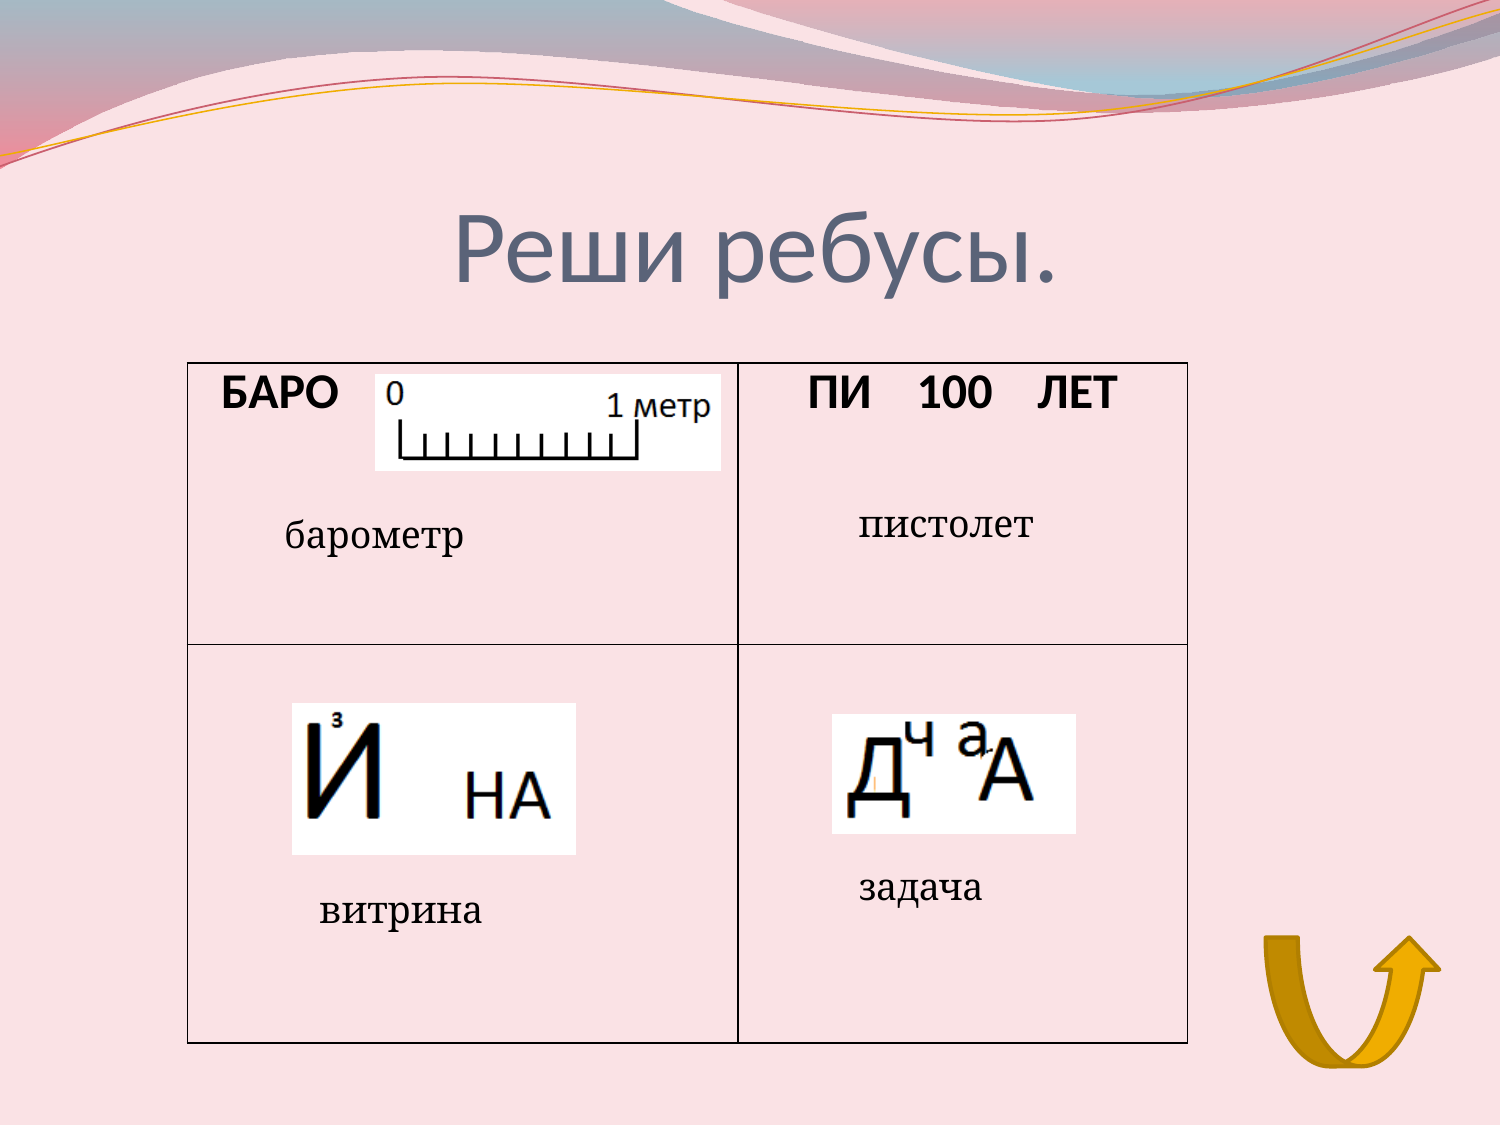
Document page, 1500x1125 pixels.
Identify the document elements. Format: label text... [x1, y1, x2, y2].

picture [831, 714, 1076, 834]
picture [374, 374, 721, 471]
table_cell [739, 645, 1187, 1042]
picture [292, 702, 576, 855]
table_header БАРО [188, 364, 737, 644]
text_box барометр [269, 503, 551, 564]
text_box [1263, 935, 1442, 1069]
text_box пистолет [843, 492, 1055, 552]
table_cell [188, 645, 737, 1042]
title Реши ребусы. [75, 115, 1438, 303]
text_box витрина [304, 878, 633, 939]
text_box задача [843, 855, 1090, 916]
table_header ПИ 100 ЛЕТ [739, 364, 1187, 644]
